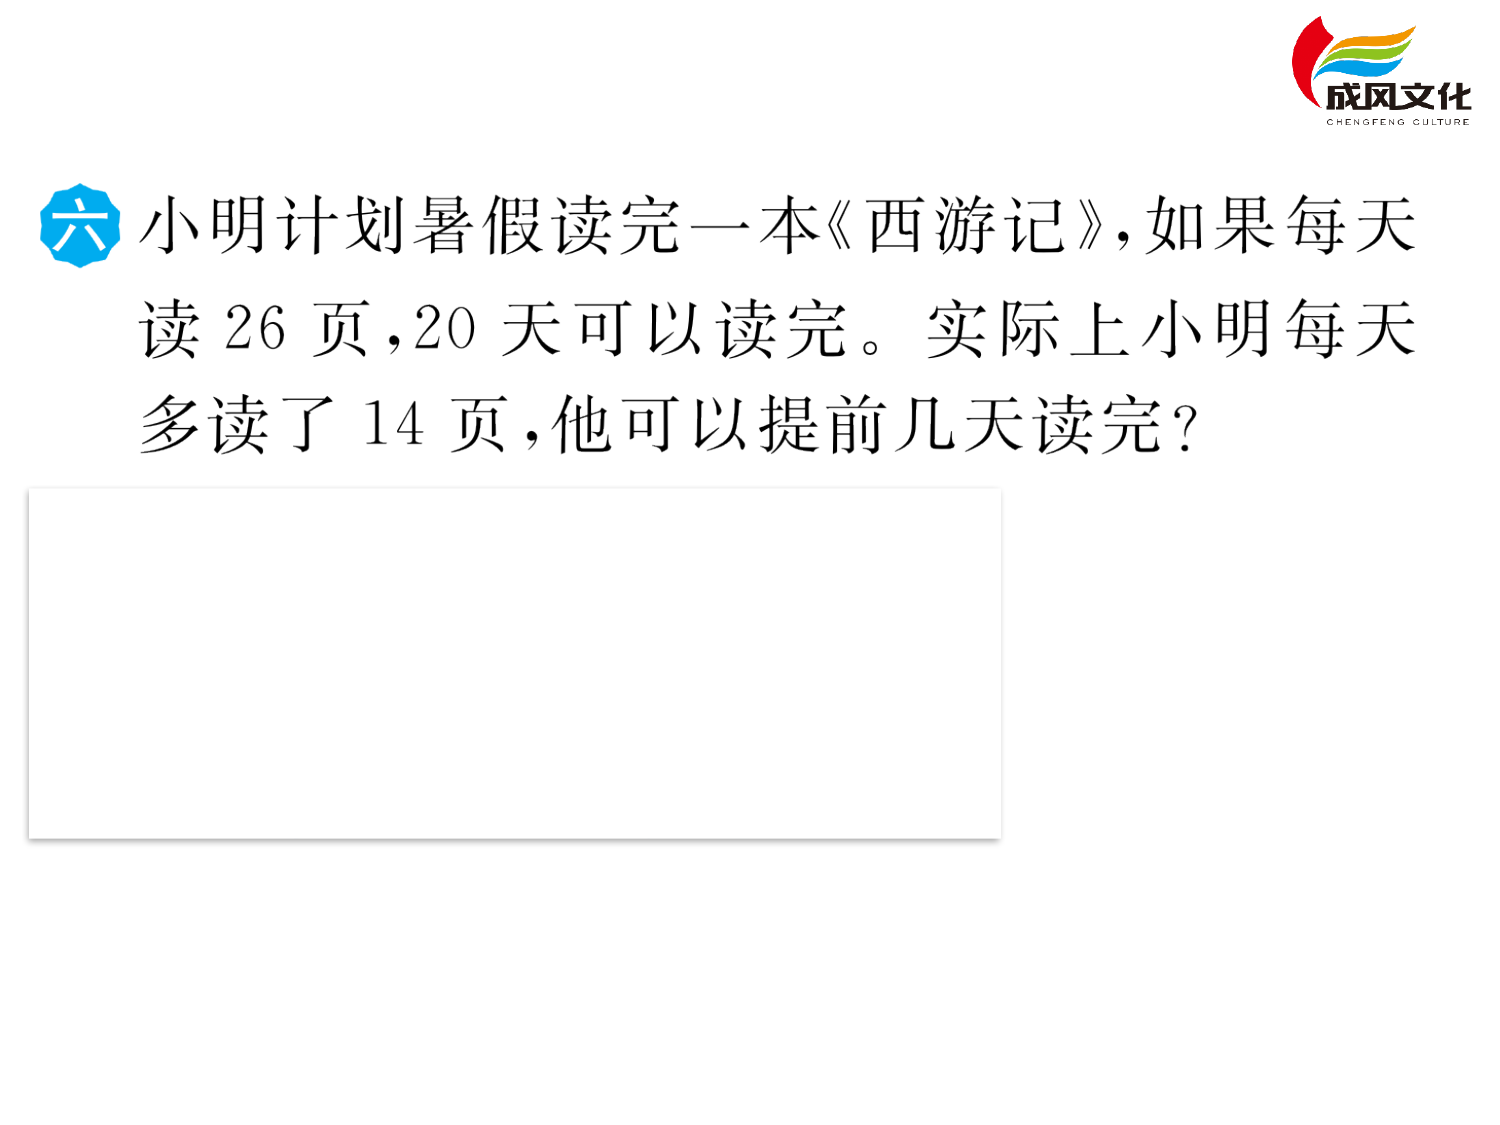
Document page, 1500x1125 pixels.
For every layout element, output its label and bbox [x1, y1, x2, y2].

picture [1281, 0, 1489, 136]
picture [35, 176, 1453, 861]
